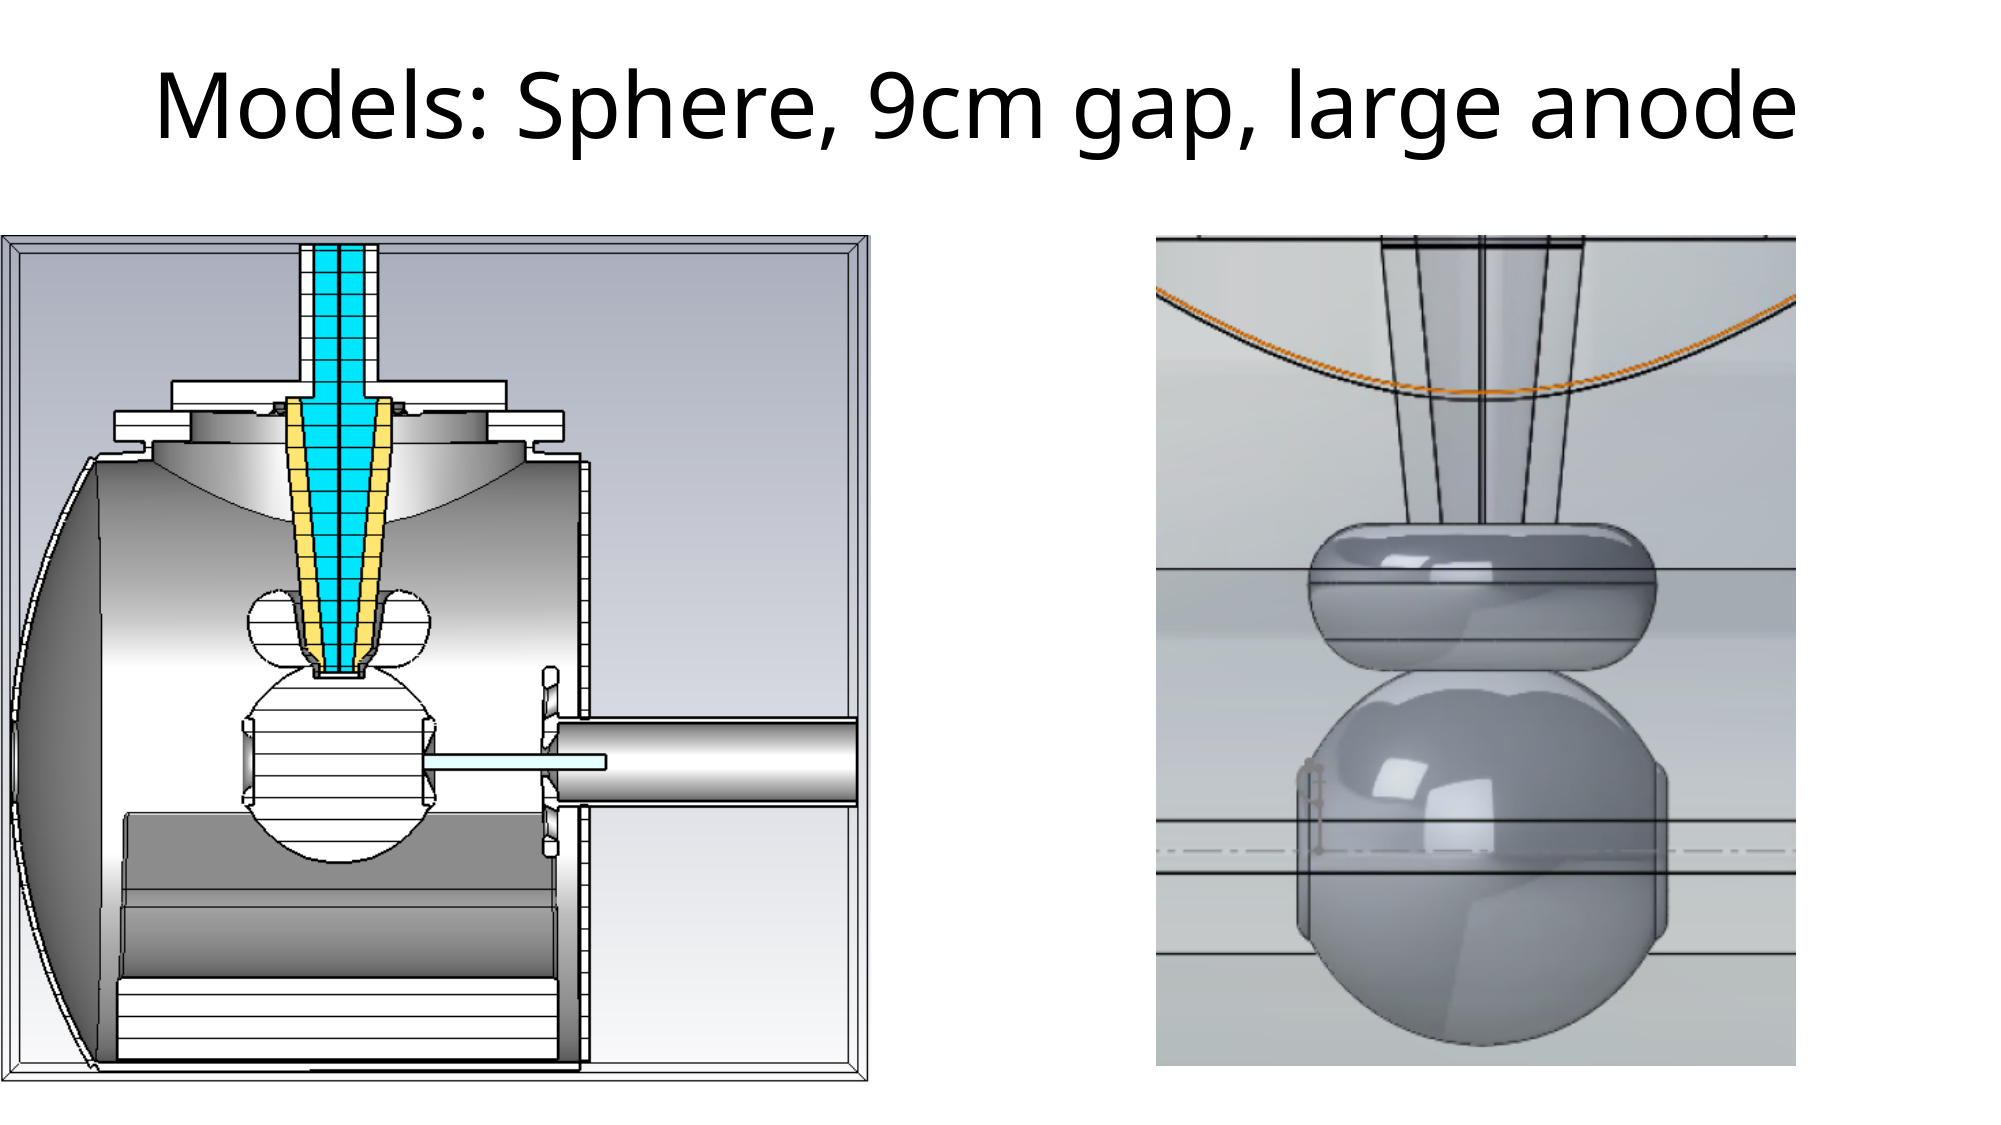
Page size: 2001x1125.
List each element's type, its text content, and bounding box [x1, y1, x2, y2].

picture [1156, 235, 1796, 1066]
title Models: Sphere, 9cm gap, large anode [137, 0, 1863, 218]
picture [0, 235, 871, 1083]
